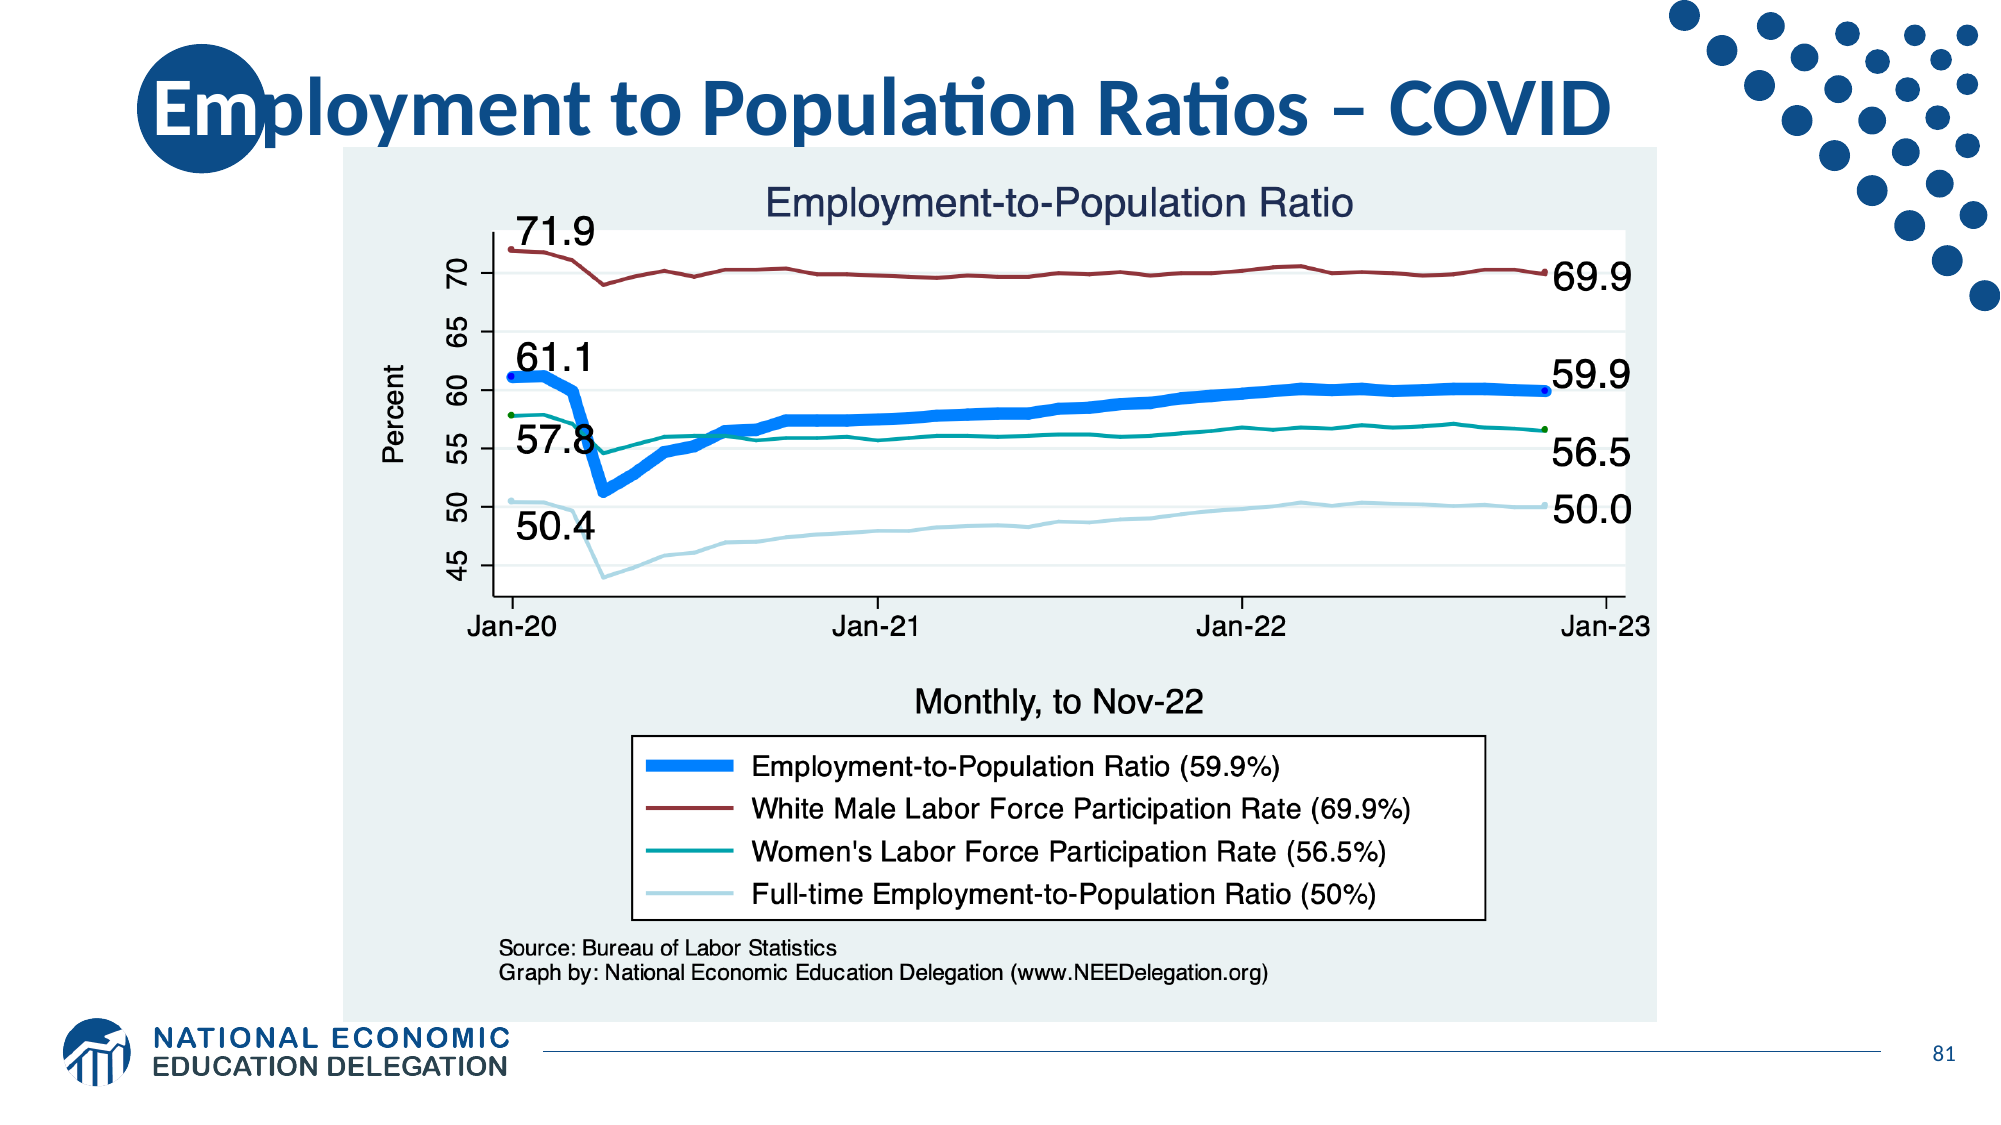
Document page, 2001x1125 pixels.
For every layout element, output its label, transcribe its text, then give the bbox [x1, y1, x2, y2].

title Employment to Population Ratios – COVID [137, 0, 1863, 218]
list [343, 147, 1657, 1022]
picture [55, 1013, 520, 1091]
slide_number 81 [1521, 1022, 1972, 1082]
